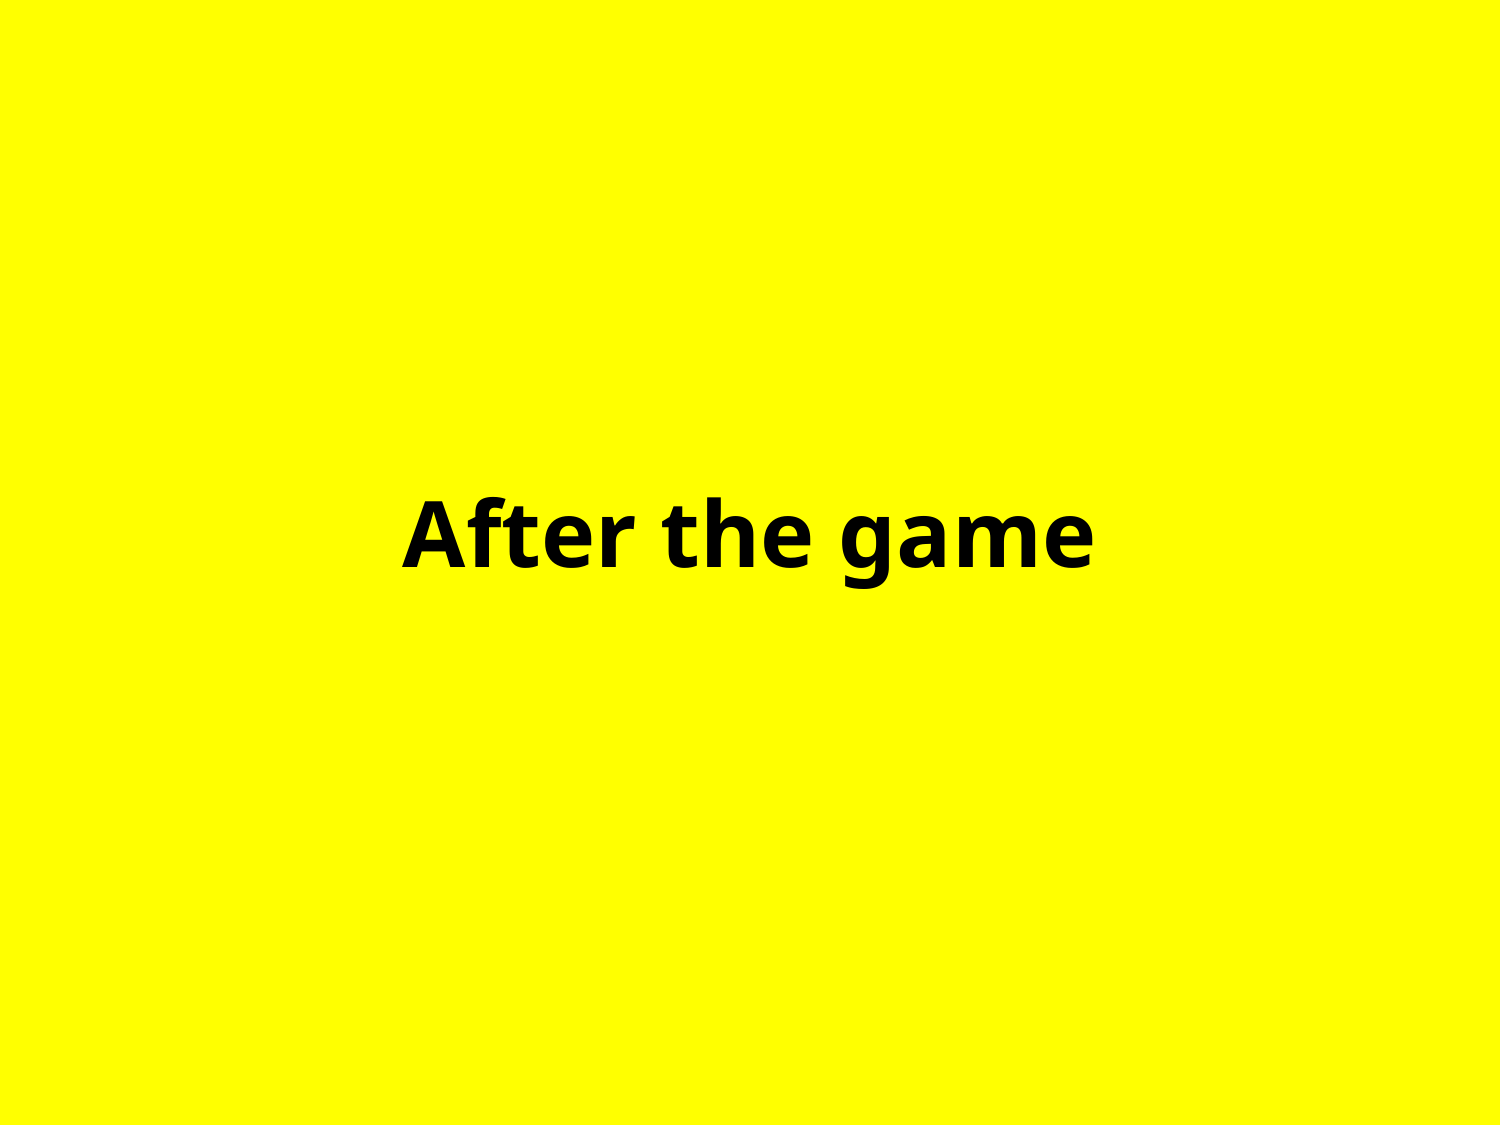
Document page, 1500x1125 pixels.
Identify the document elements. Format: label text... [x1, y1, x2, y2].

title After the game [112, 437, 1388, 625]
